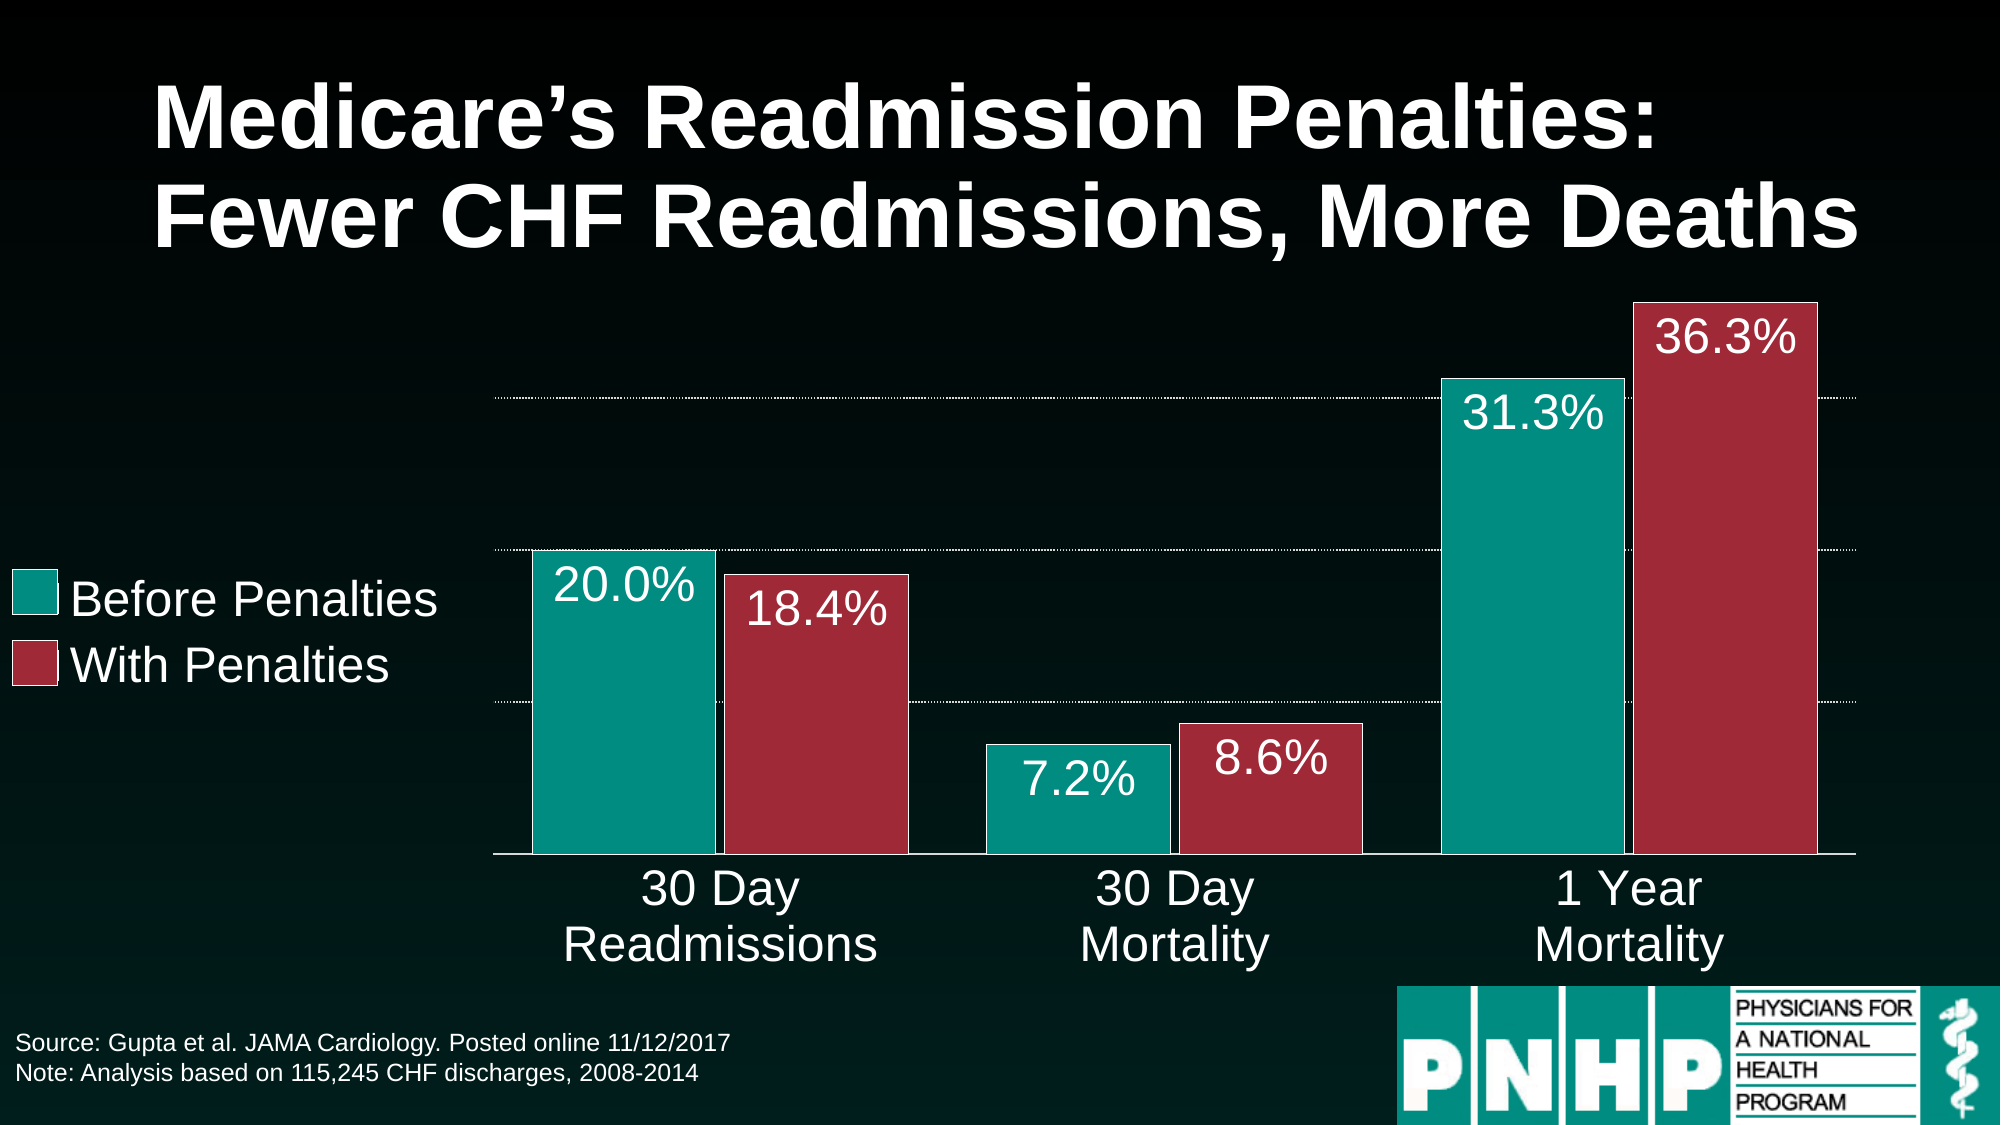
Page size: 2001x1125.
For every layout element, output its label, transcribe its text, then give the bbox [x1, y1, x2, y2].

chart [0, 277, 1895, 987]
title Medicare’s Readmission Penalties: Fewer CHF Readmissions, More Deaths [137, 59, 1895, 277]
picture [1397, 986, 2000, 1125]
list Source: Gupta et al. JAMA Cardiology. Posted online 11/12/2017 Note: Analysis based on 115,245 CHF discharges, 2008-2014 [0, 987, 1350, 1125]
